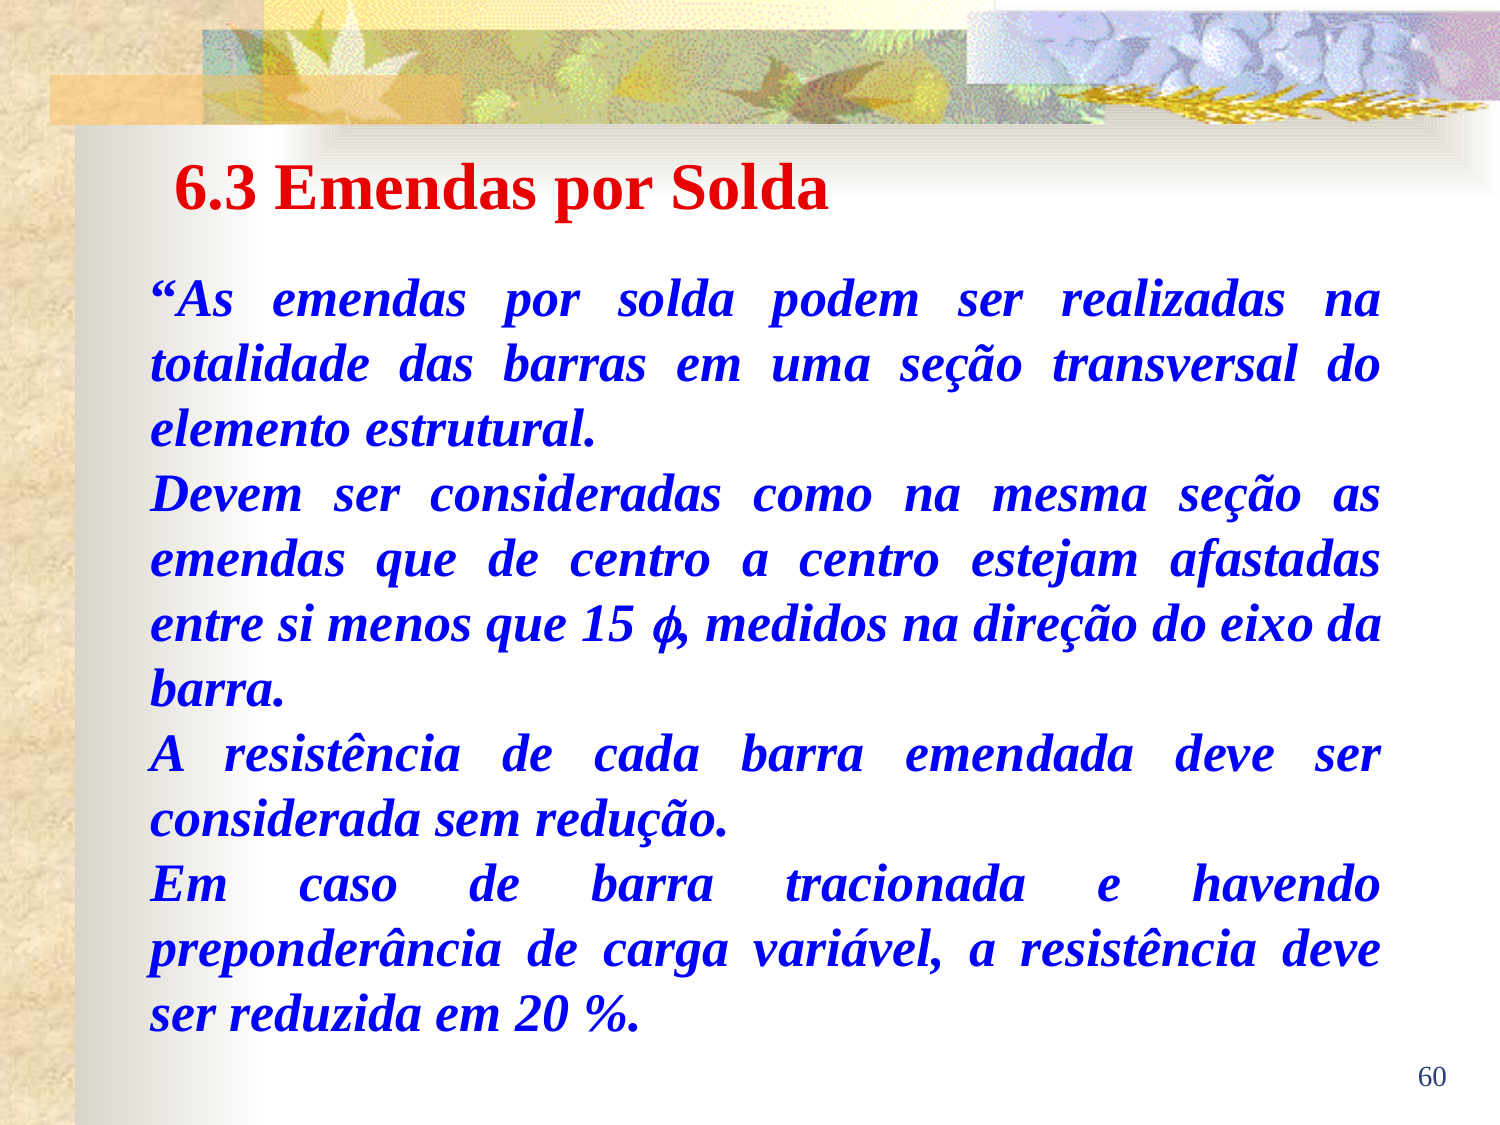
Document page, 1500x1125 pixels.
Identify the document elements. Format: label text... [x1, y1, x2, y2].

title 6.3 Emendas por Solda [159, 125, 1435, 231]
slide_number 60 [1312, 1025, 1463, 1100]
text_box “As emendas por solda podem ser realizadas na totalidade das barras em uma seção transversal do elemento estrutural. Devem ser consideradas como na mesma seção as emendas que de centro a centro estejam afastadas entre si menos que 15 , medidos na direção do eixo da barra. A resistência de cada barra emendada deve ser considerada sem redução. Em caso de barra tracionada e havendo preponderância de carga variável, a resistência deve ser reduzida em 20 %. [135, 255, 1399, 1050]
picture [0, 0, 1500, 1125]
